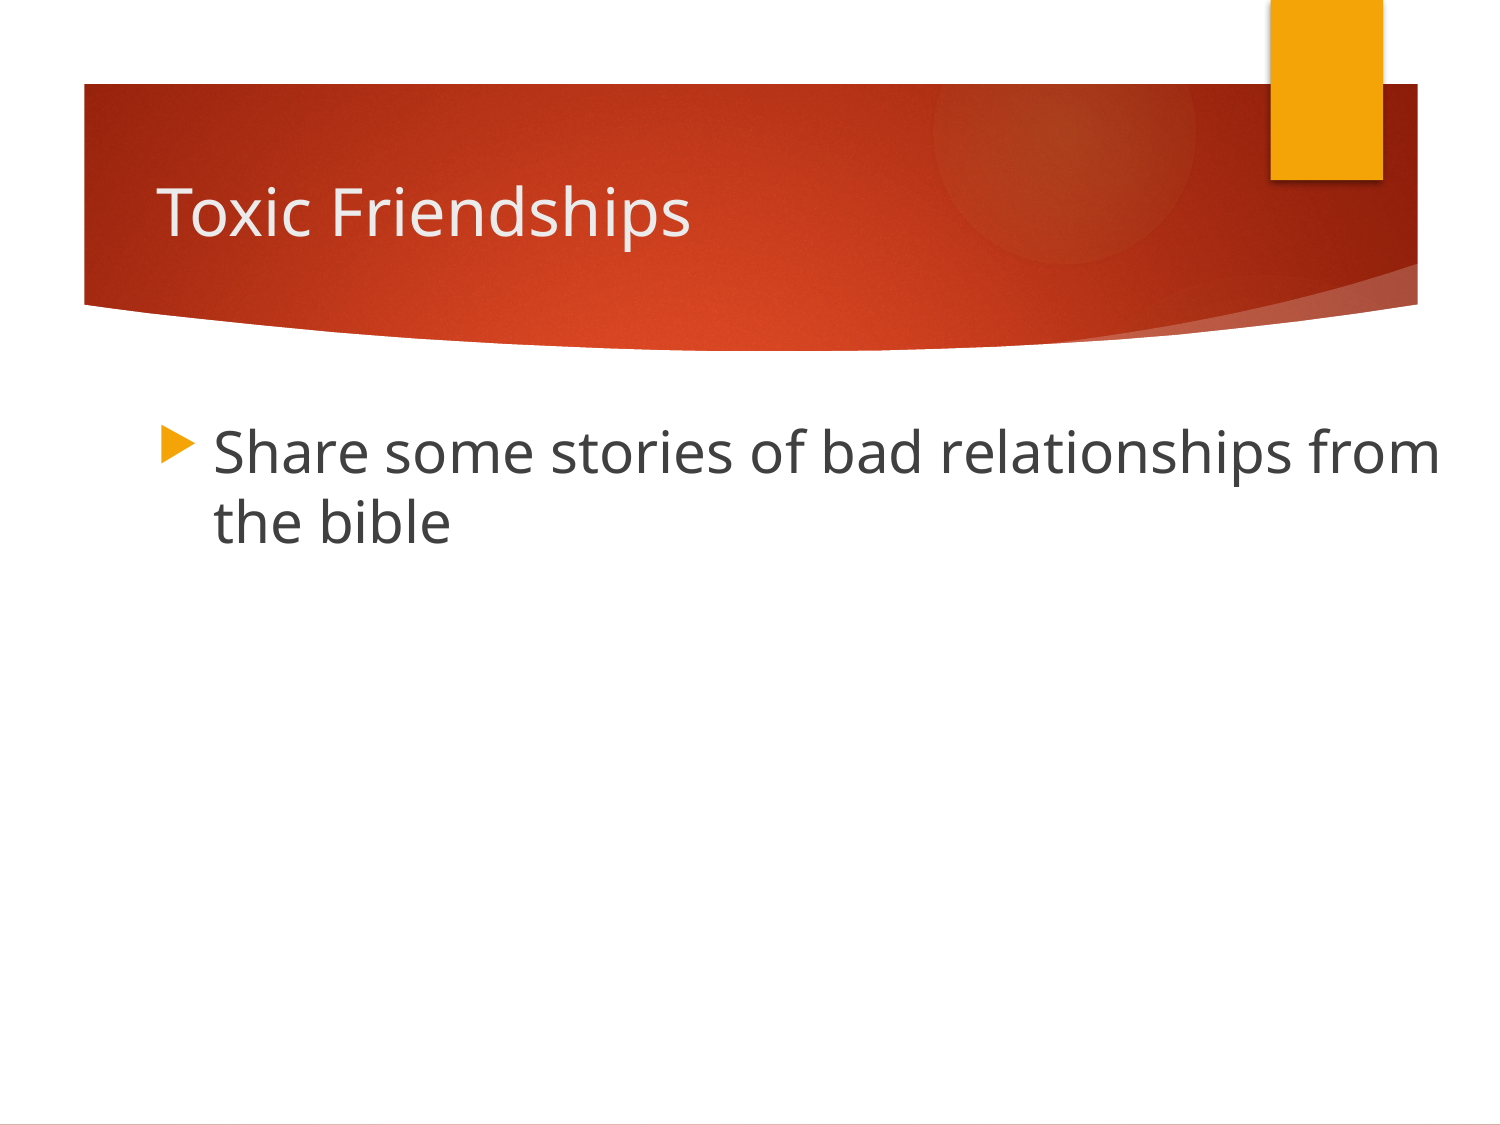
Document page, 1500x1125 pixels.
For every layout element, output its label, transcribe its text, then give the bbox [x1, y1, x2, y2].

title Toxic Friendships [141, 151, 1183, 269]
list Share some stories of bad relationships from the bible [142, 408, 1463, 988]
